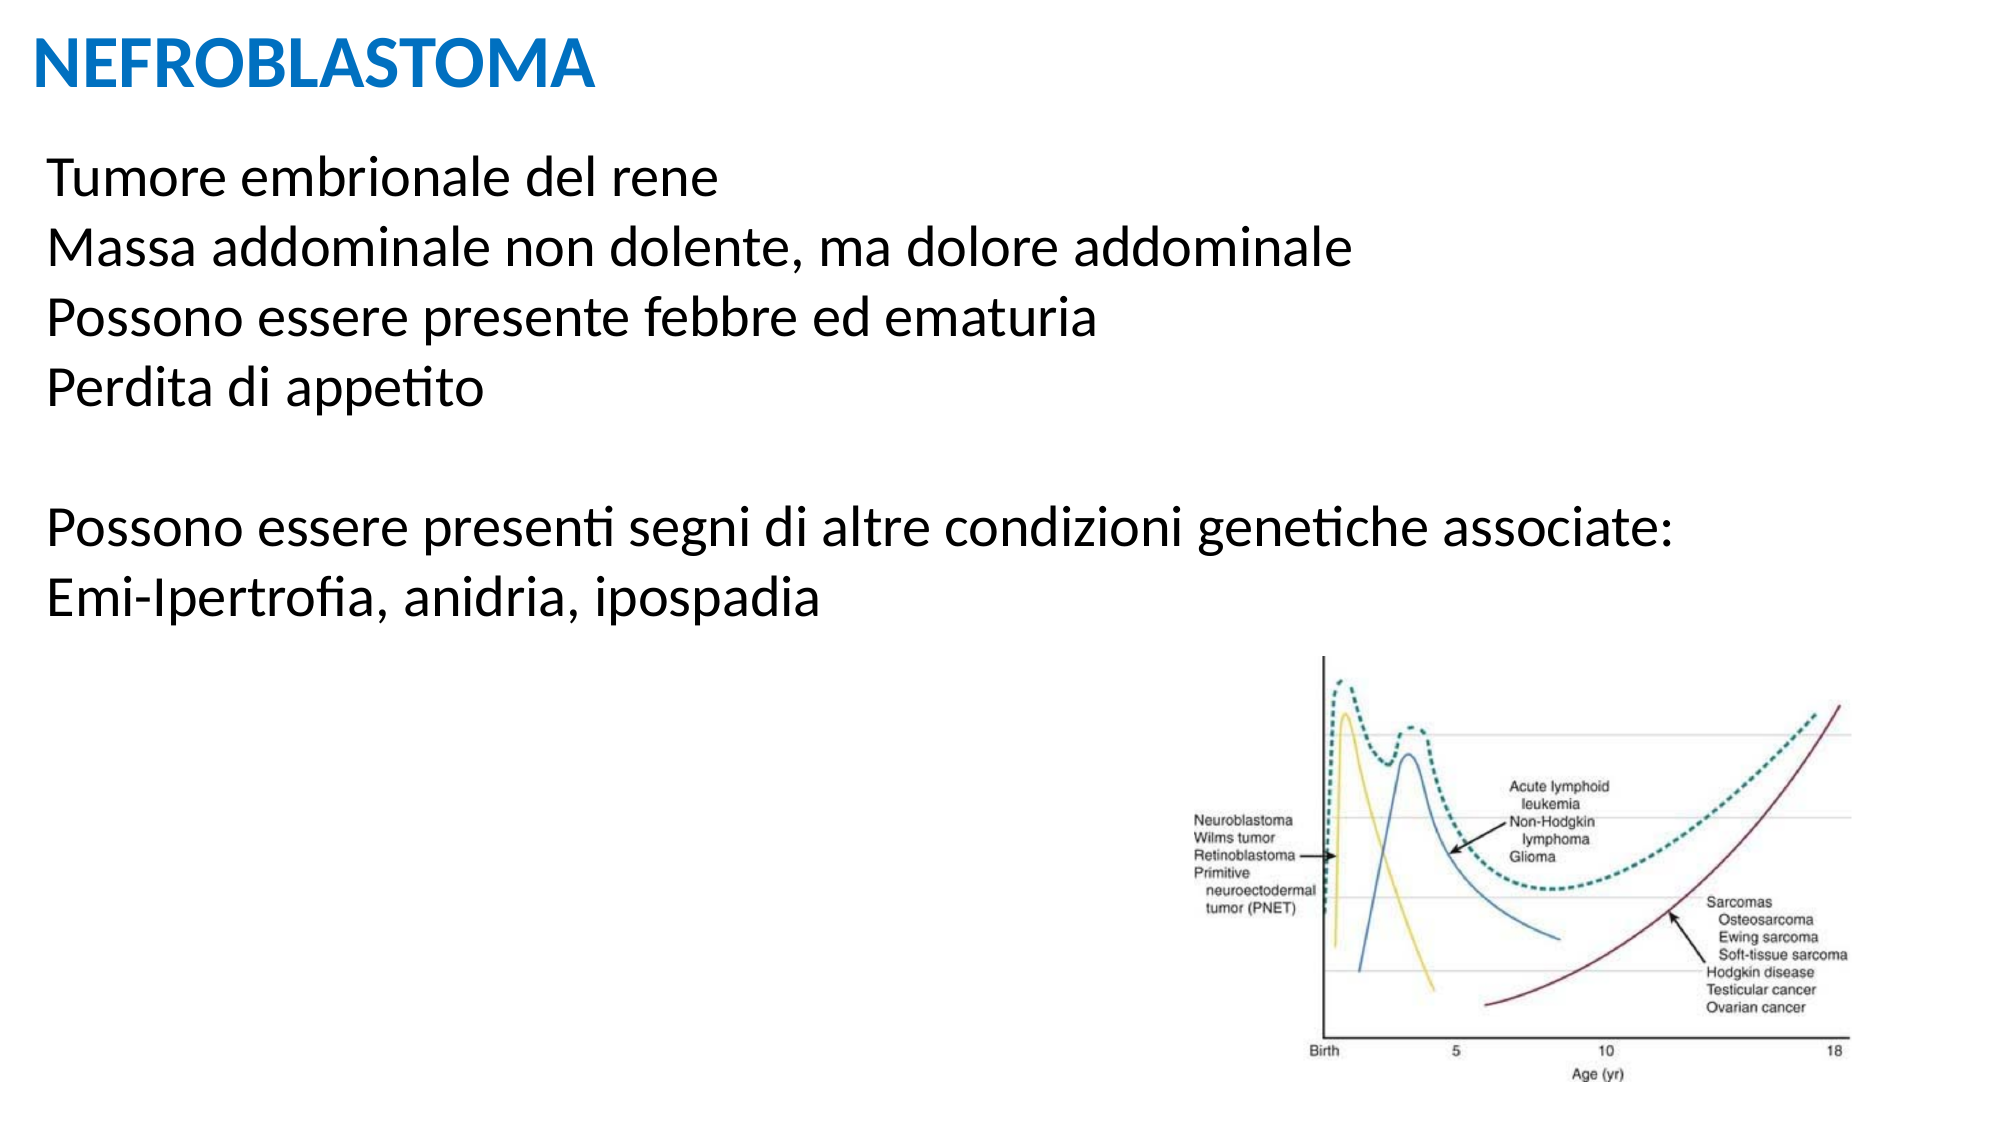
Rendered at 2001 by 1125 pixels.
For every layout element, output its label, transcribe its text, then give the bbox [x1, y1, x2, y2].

text_box Tumore embrionale del rene Massa addominale non dolente, ma dolore addominale Possono essere presente febbre ed ematuria Perdita di appetito Possono essere presenti segni di altre condizioni genetiche associate: Emi-Ipertrofia, anidria, ipospadia [32, 130, 1924, 636]
text_box NEFROBLASTOMA [18, 15, 1293, 131]
picture [1180, 631, 1885, 1089]
